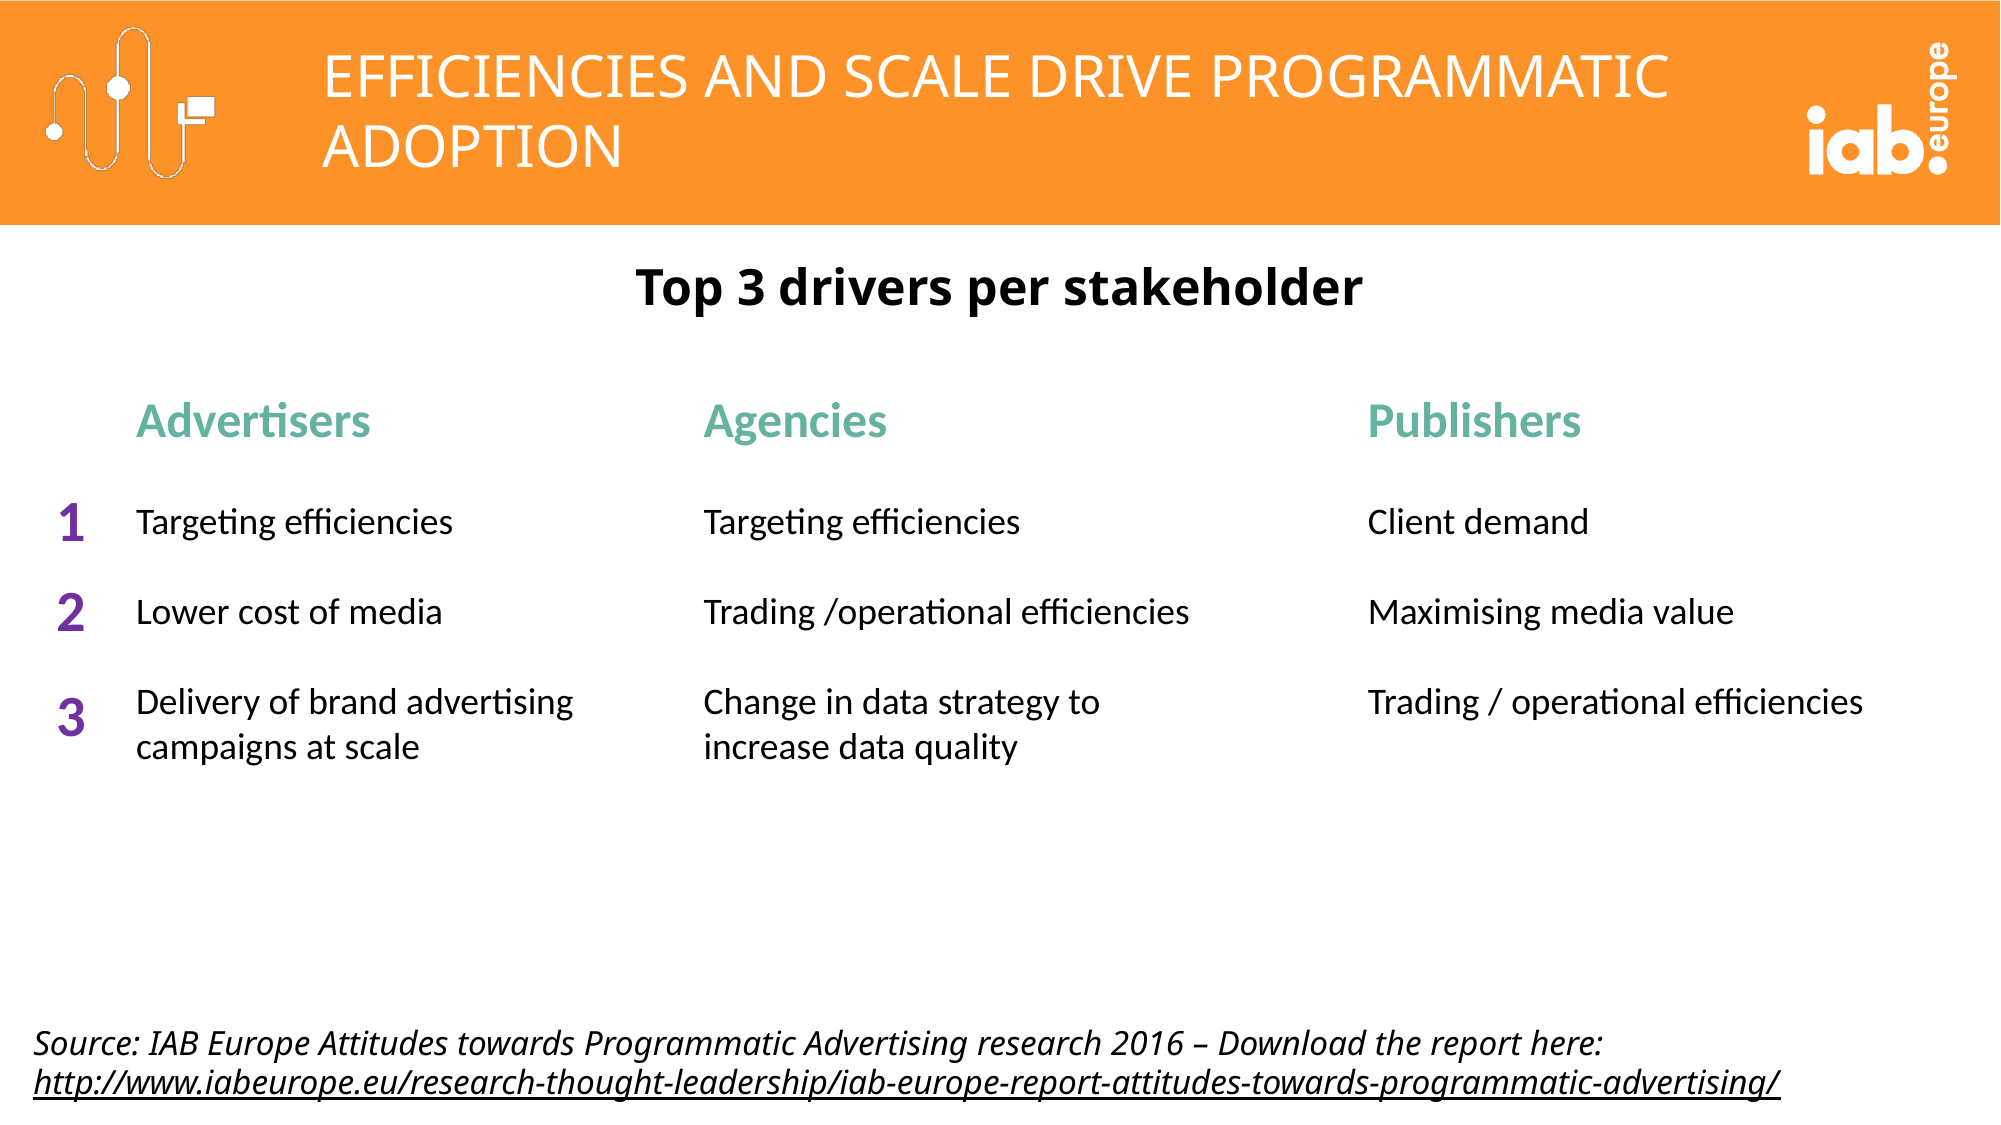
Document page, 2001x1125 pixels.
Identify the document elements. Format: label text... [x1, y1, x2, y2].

picture [1768, 0, 1993, 222]
text_box Advertisers Targeting efficiencies Lower cost of media Delivery of brand advertising campaigns at scale [121, 379, 688, 825]
text_box Top 3 drivers per stakeholder [69, 247, 1930, 323]
text_box 3 [41, 671, 122, 756]
text_box 2 [41, 565, 122, 651]
text_box 1 [41, 475, 122, 561]
text_box [270, 0, 2000, 226]
text_box Source: IAB Europe Attitudes towards Programmatic Advertising research 2016 – Download the report here: http://www.iabeurope.eu/research-thought-leadership/iab-europe-report-attitudes-towards-programmatic-advertising/ [18, 1014, 2000, 1115]
text_box Publishers Client demand Maximising media value Trading / operational efficiencies [1353, 379, 1930, 780]
text_box Agencies Targeting efficiencies Trading /operational efficiencies Change in data strategy to increase data quality [688, 379, 1248, 825]
text_box EFFICIENCIES AND SCALE DRIVE PROGRAMMATIC ADOPTION [308, 31, 1692, 187]
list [0, 0, 270, 252]
